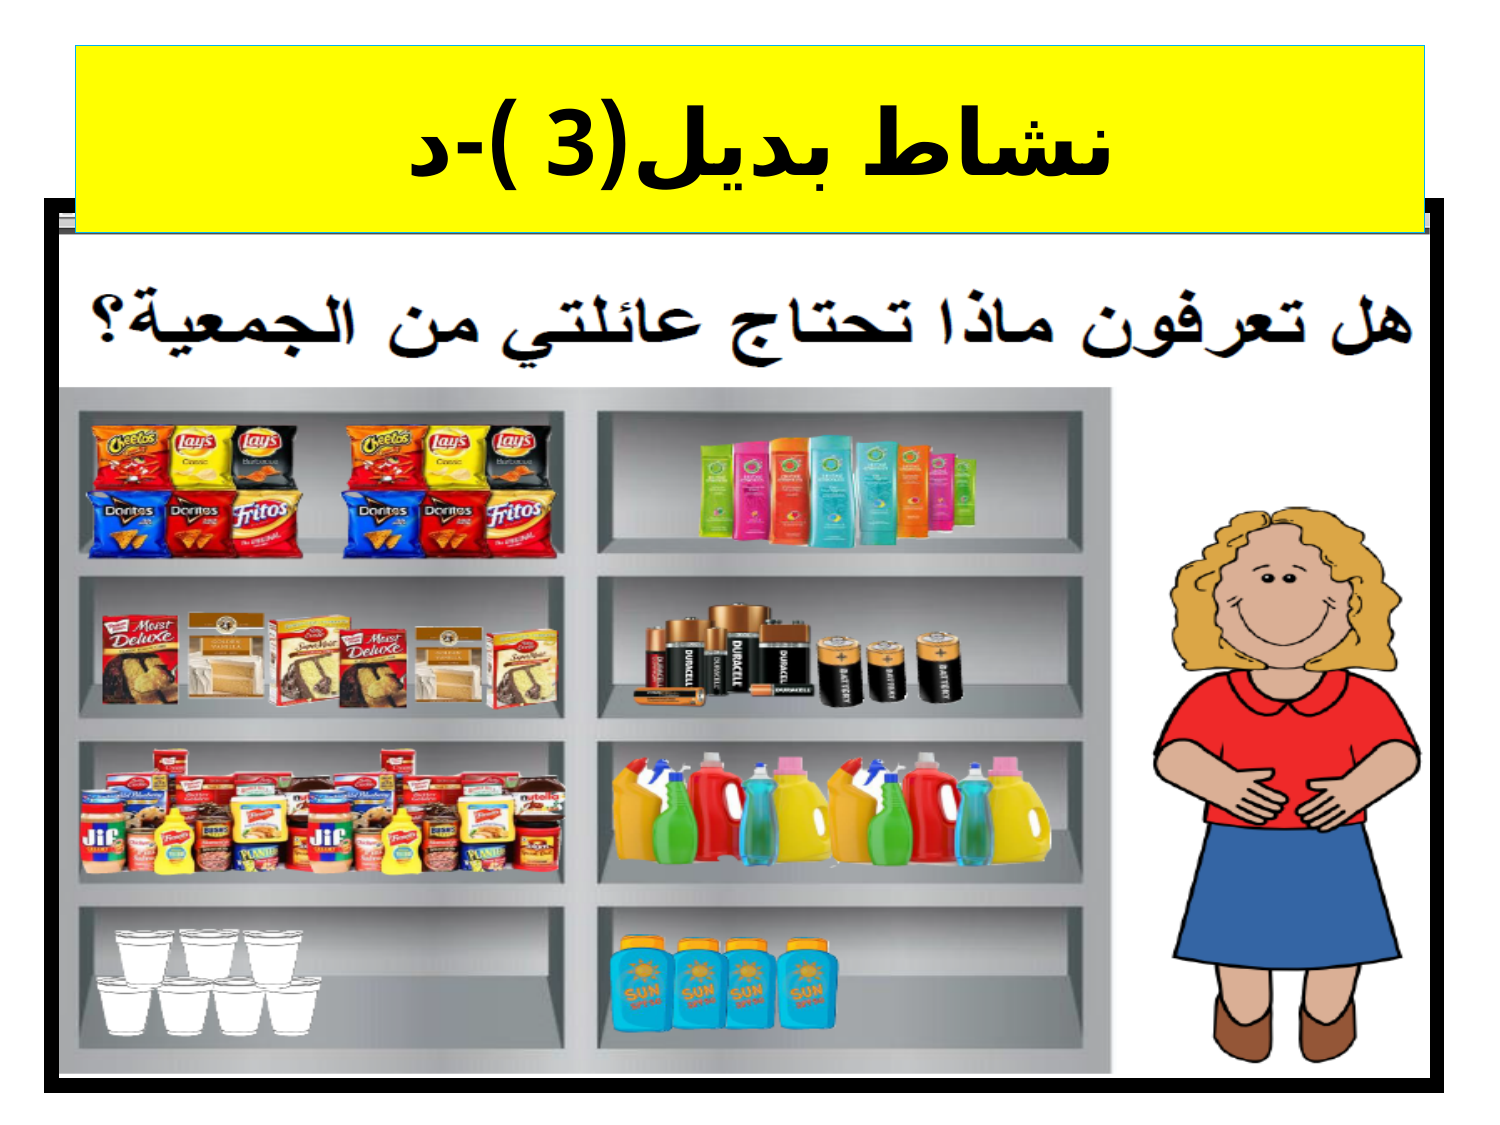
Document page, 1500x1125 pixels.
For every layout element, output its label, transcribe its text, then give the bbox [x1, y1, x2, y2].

title نشاط بديل(3 )-د [75, 45, 1425, 211]
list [58, 212, 1430, 1079]
